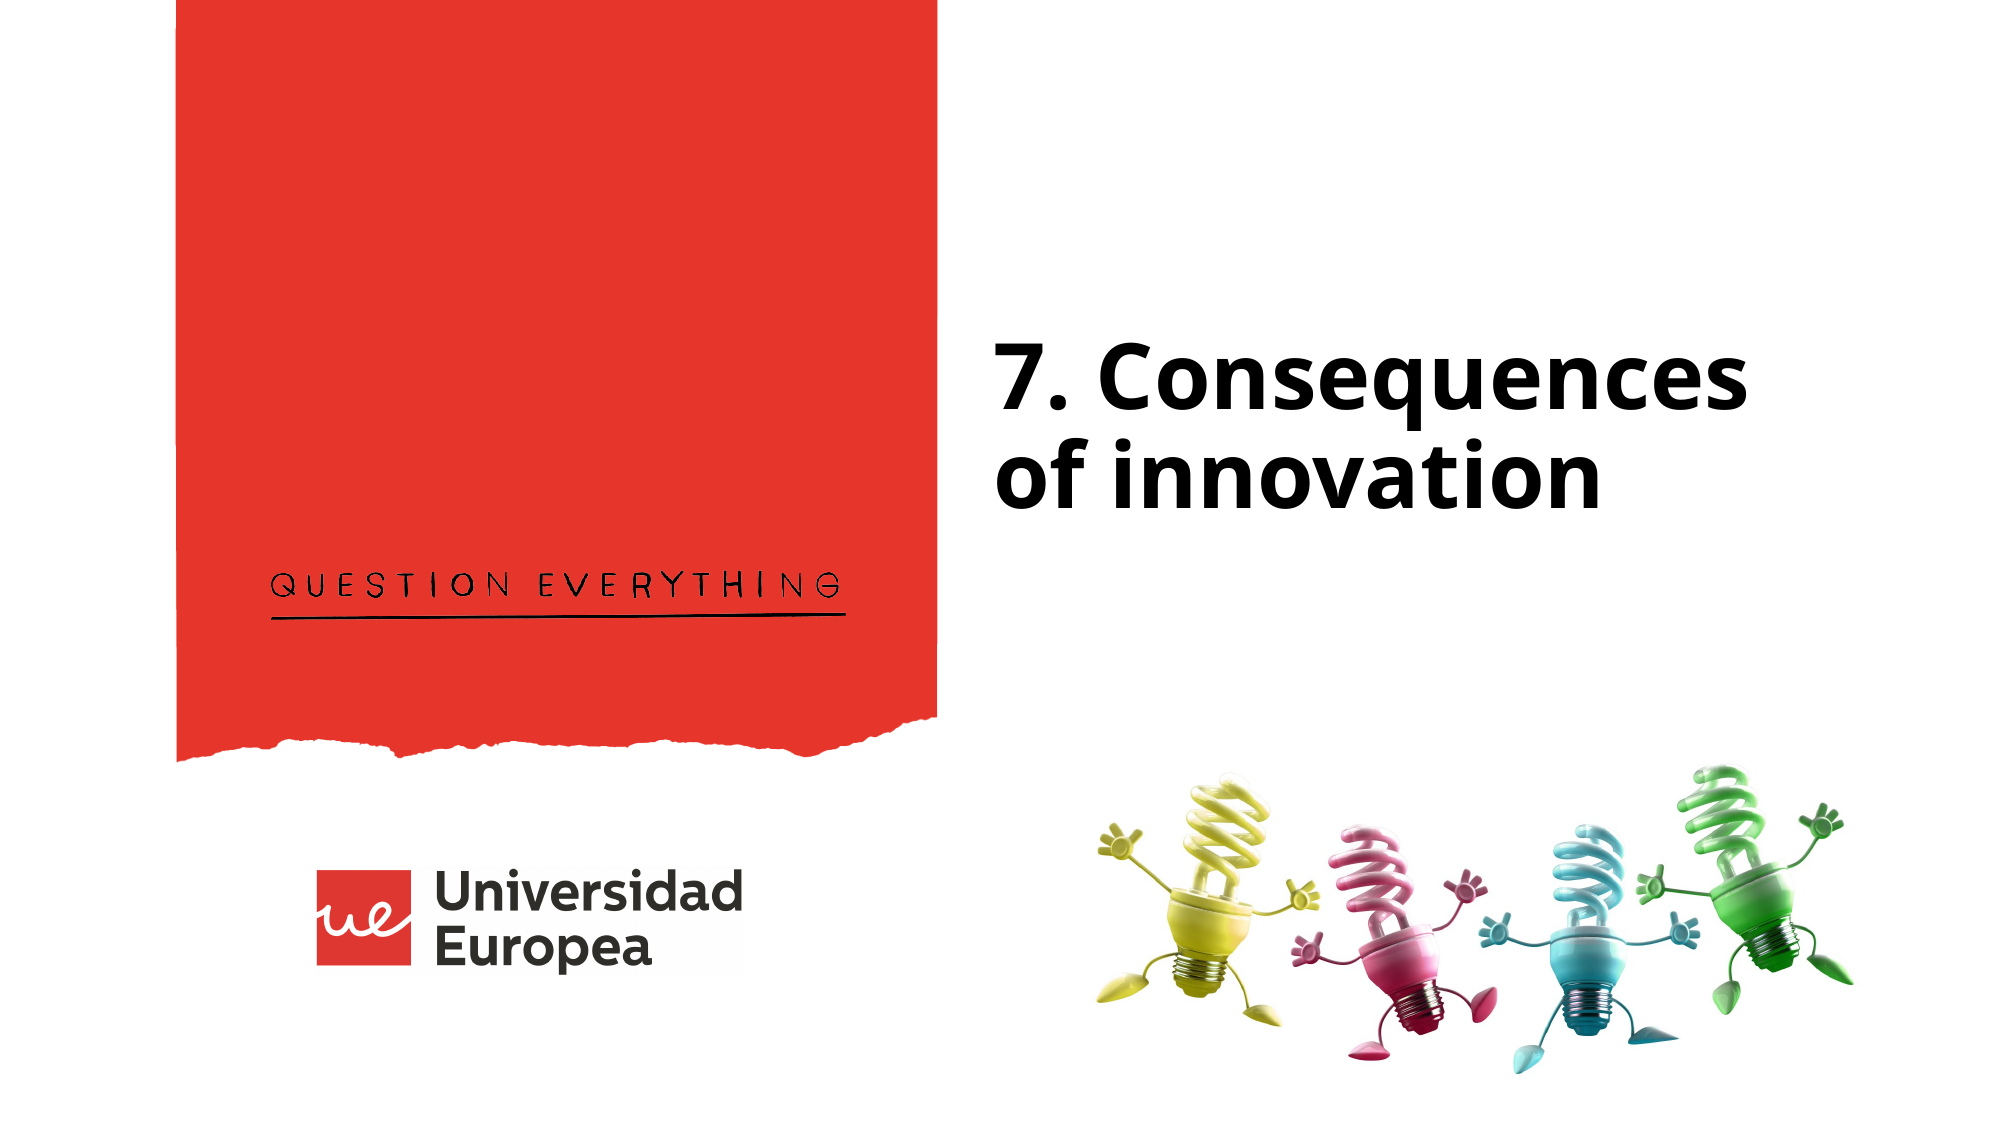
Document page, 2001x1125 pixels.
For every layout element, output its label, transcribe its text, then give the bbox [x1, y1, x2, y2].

title 7. Consequences of innovation [978, 323, 1863, 565]
picture [1073, 688, 1885, 1125]
picture [315, 866, 743, 977]
picture [159, 0, 958, 778]
